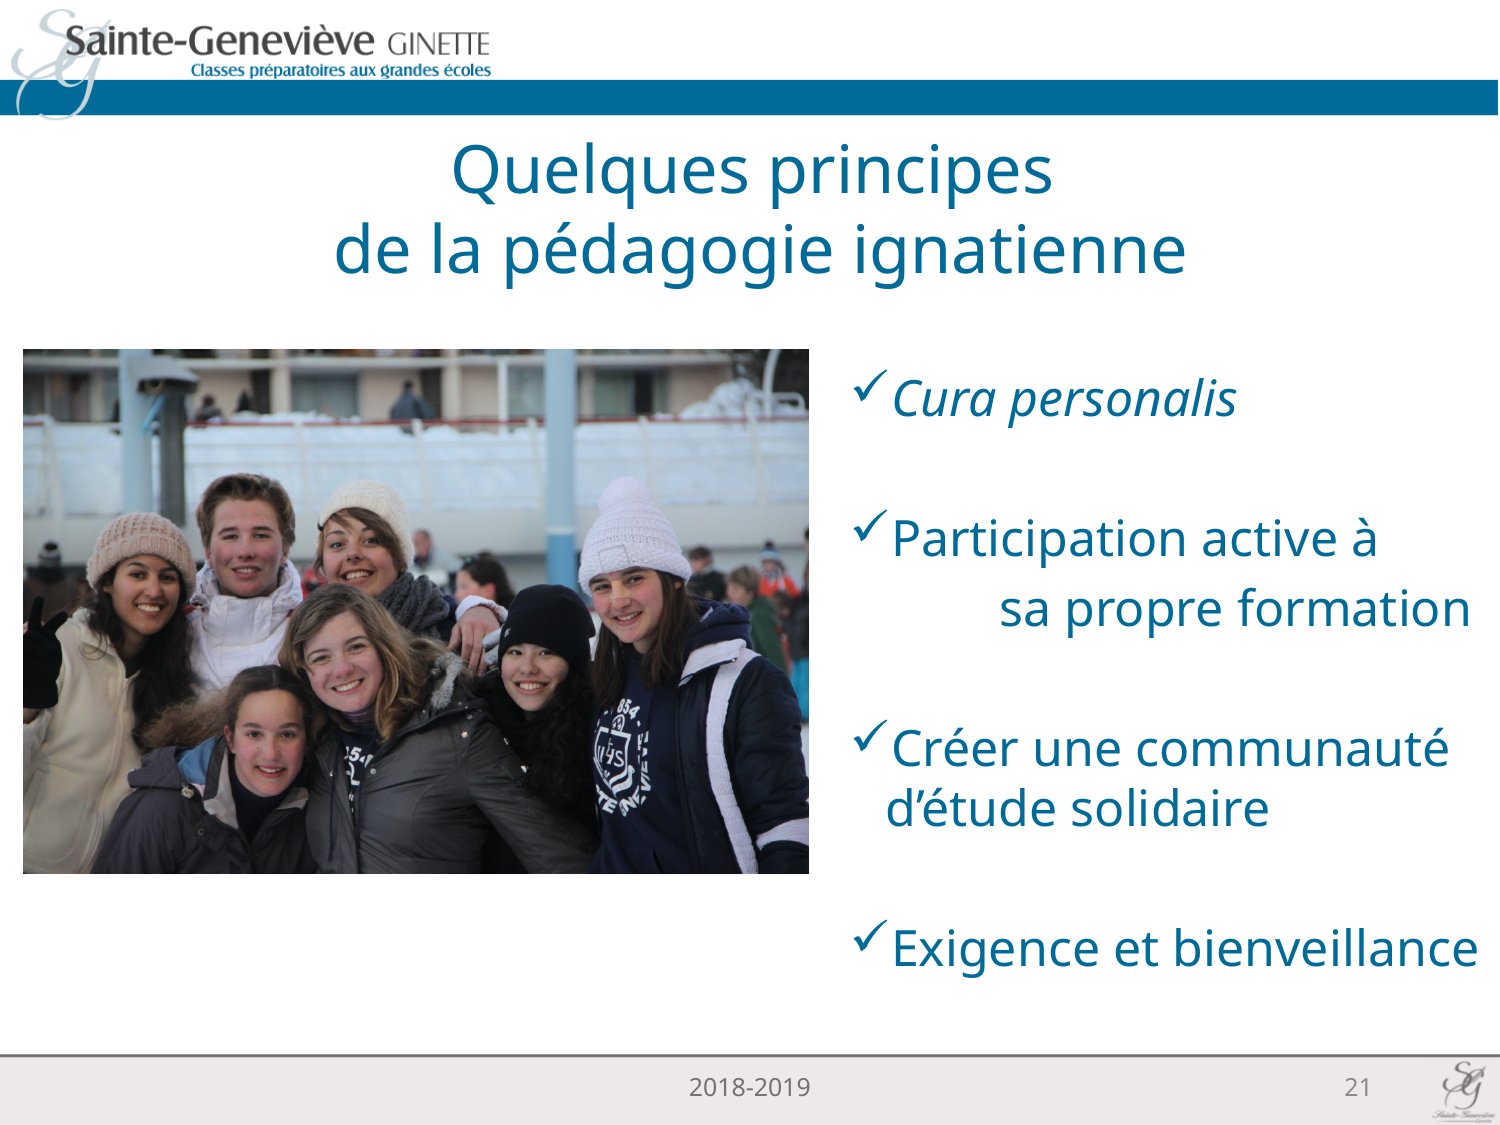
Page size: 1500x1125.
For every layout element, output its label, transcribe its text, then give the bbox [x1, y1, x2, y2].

footer 2018-2019 [512, 1070, 988, 1103]
slide_number 21 [1074, 1070, 1388, 1106]
picture [0, 0, 1500, 1125]
title Quelques principes de la pédagogie ignatienne [123, 113, 1399, 302]
text_box Cura personalis Participation active à sa propre formation Créer une communauté d’étude solidaire Exigence et bienveillance [834, 278, 1500, 1007]
